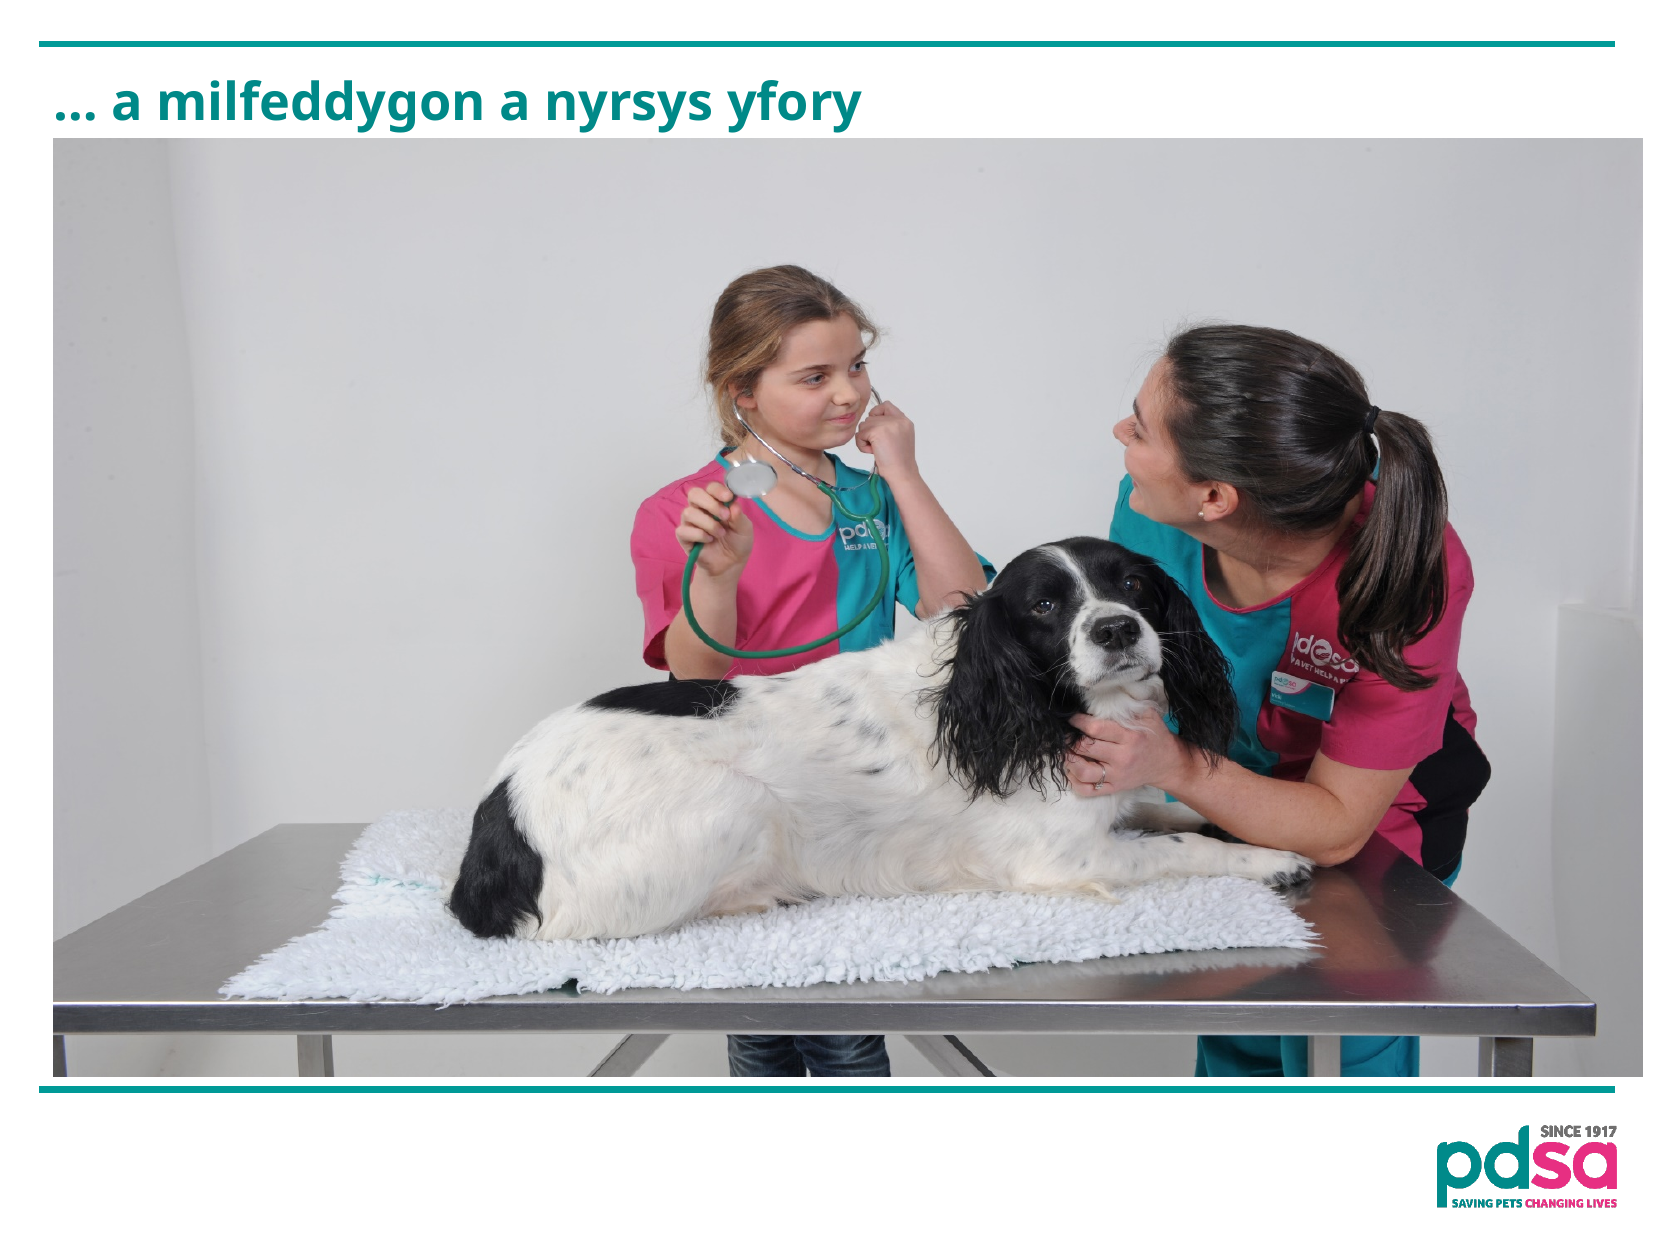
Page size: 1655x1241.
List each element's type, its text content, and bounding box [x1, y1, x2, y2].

picture [53, 137, 1643, 1077]
title … a milfeddygon a nyrsys yfory [53, 60, 1461, 137]
picture [1436, 1125, 1617, 1208]
